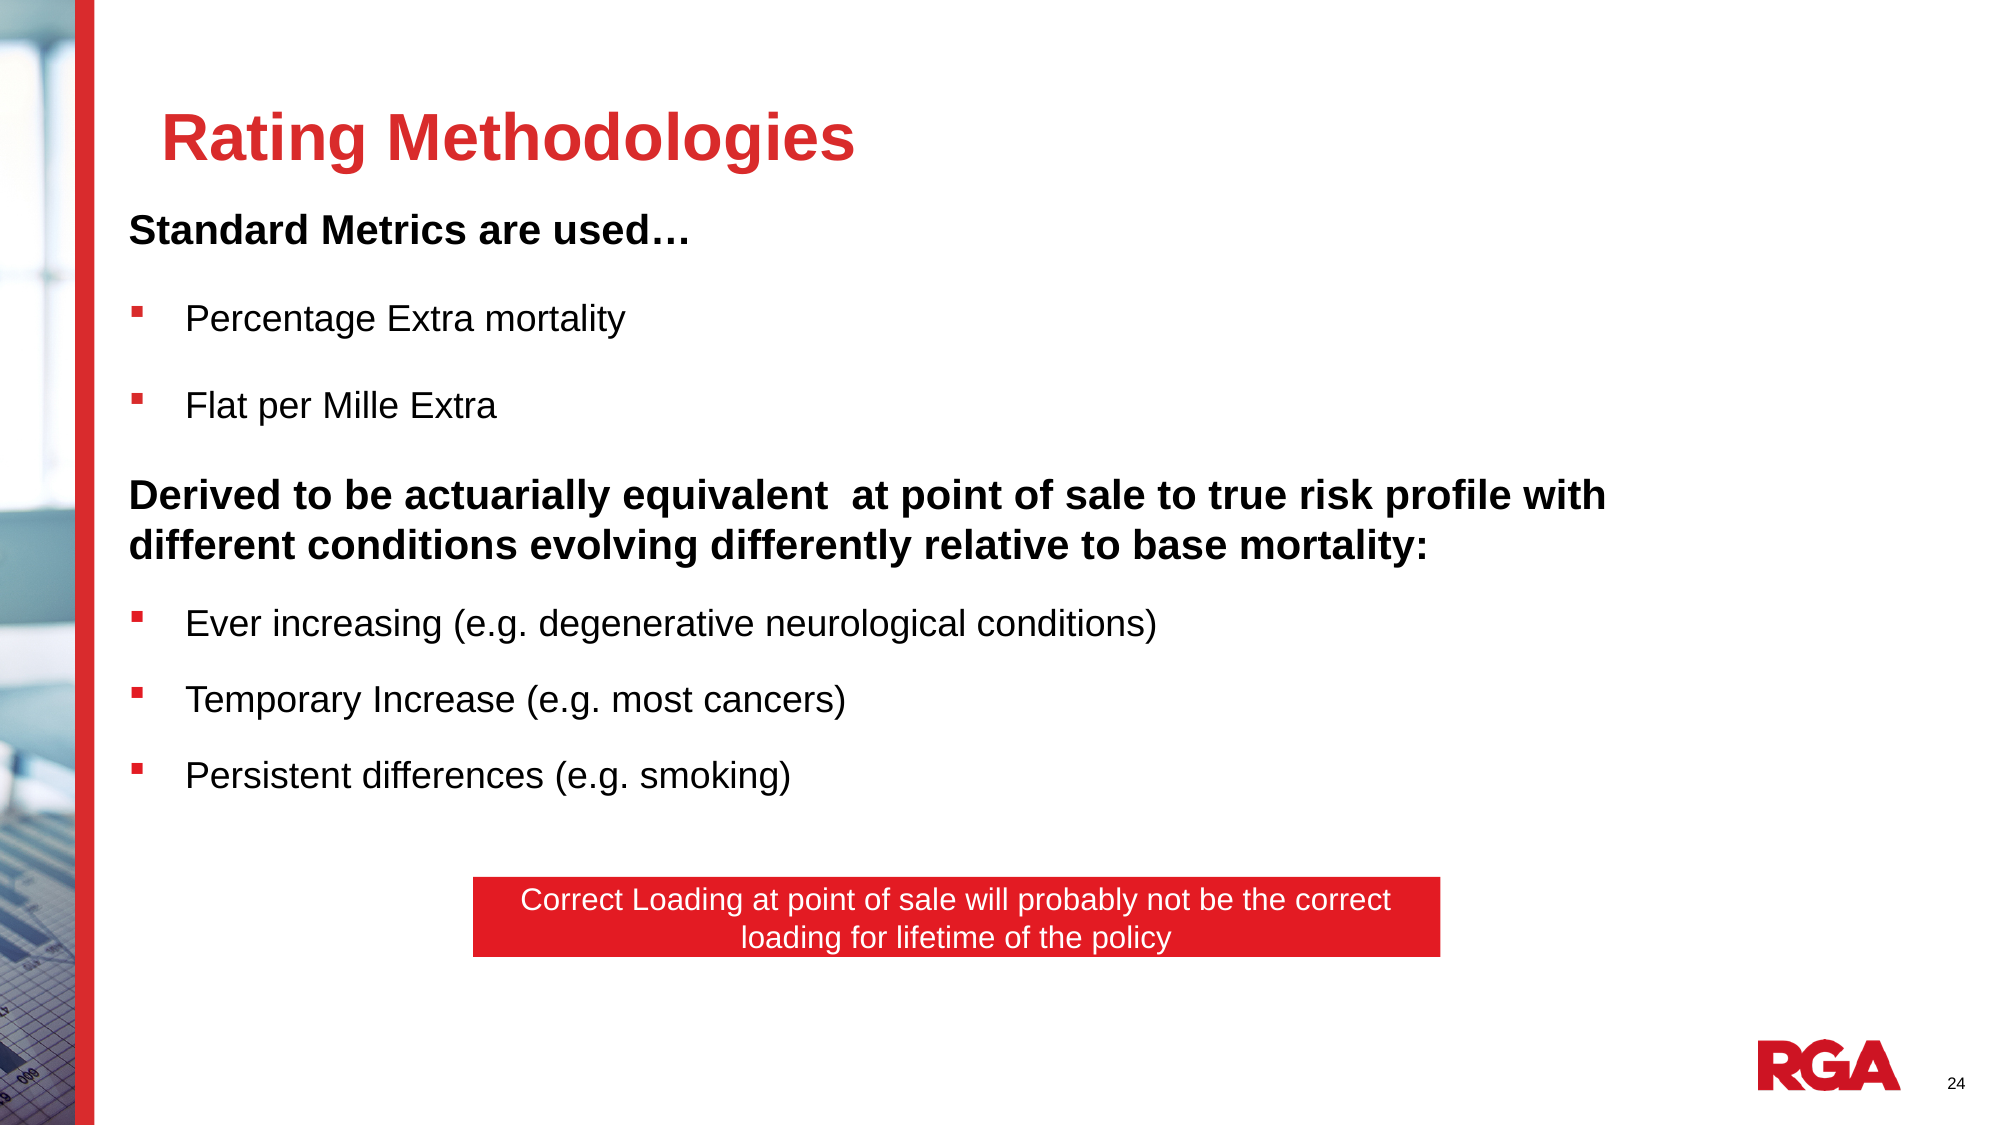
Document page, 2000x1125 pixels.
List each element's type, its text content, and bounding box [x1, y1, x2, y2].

text_box Correct Loading at point of sale will probably not be the correct loading for lifetime of the policy [471, 875, 1443, 959]
picture [1758, 1039, 1901, 1091]
list Standard Metrics are used… Percentage Extra mortality Flat per Mille Extra Derived to be actuarially equivalent at point of sale to true risk profile with different conditions evolving differently relative to base mortality: Ever increasing (e.g. degenerative neurological conditions) Temporary Increase (e.g. most cancers) Persistent differences (e.g. smoking) [113, 195, 1800, 1011]
picture [0, 0, 75, 1125]
text_box [504, 509, 1461, 563]
title Rating Methodologies [146, 0, 1900, 183]
